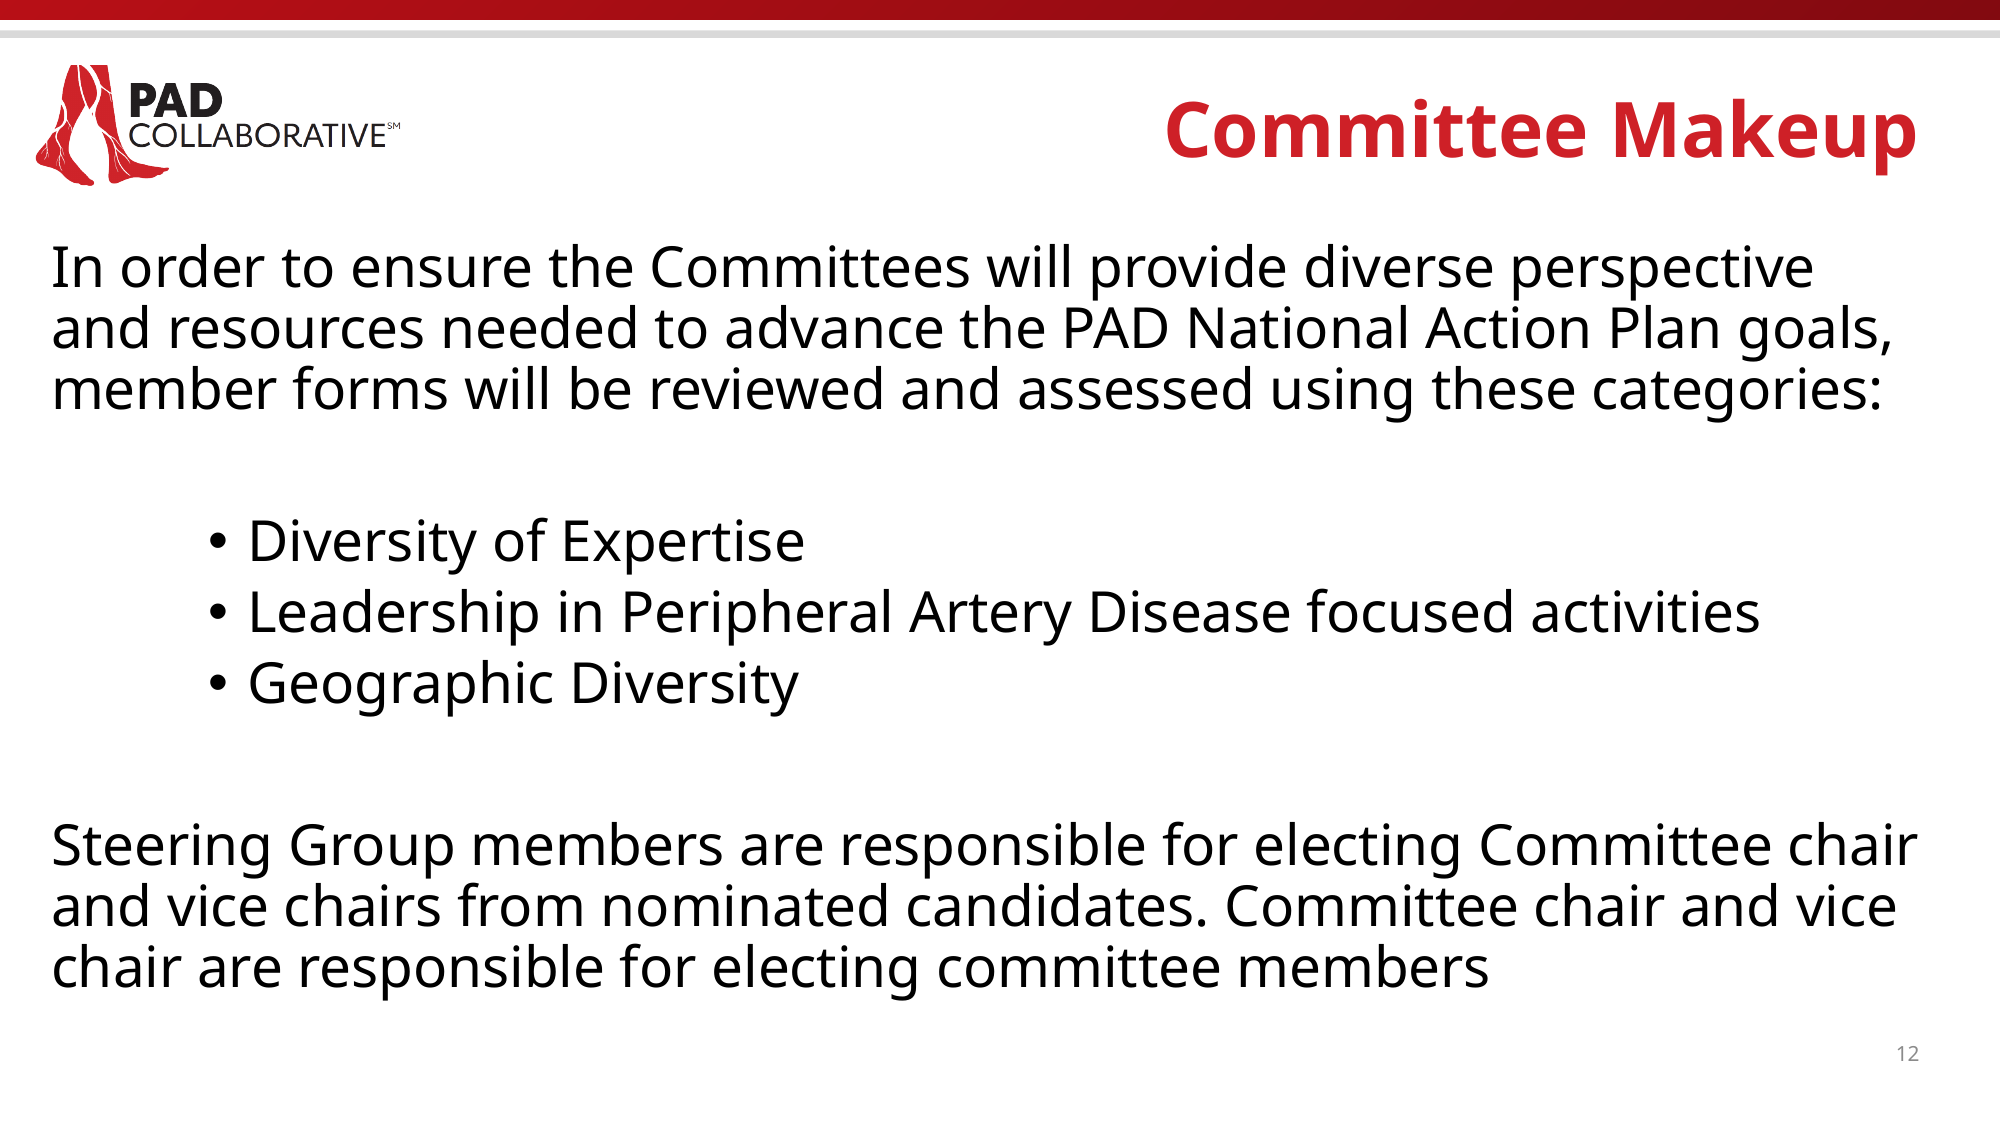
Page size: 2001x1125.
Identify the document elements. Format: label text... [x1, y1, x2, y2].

title Committee Makeup [496, 83, 1935, 182]
slide_number 12 [1850, 1024, 1935, 1085]
picture [21, 61, 404, 195]
list In order to ensure the Committees will provide diverse perspective and resources needed to advance the PAD National Action Plan goals, member forms will be reviewed and assessed using these categories: Diversity of Expertise Leadership in Peripheral Artery Disease focused activities Geographic Diversity Steering Group members are responsible for electing Committee chair and vice chairs from nominated candidates. Committee chair and vice chair are responsible for electing committee members [35, 231, 1935, 1019]
